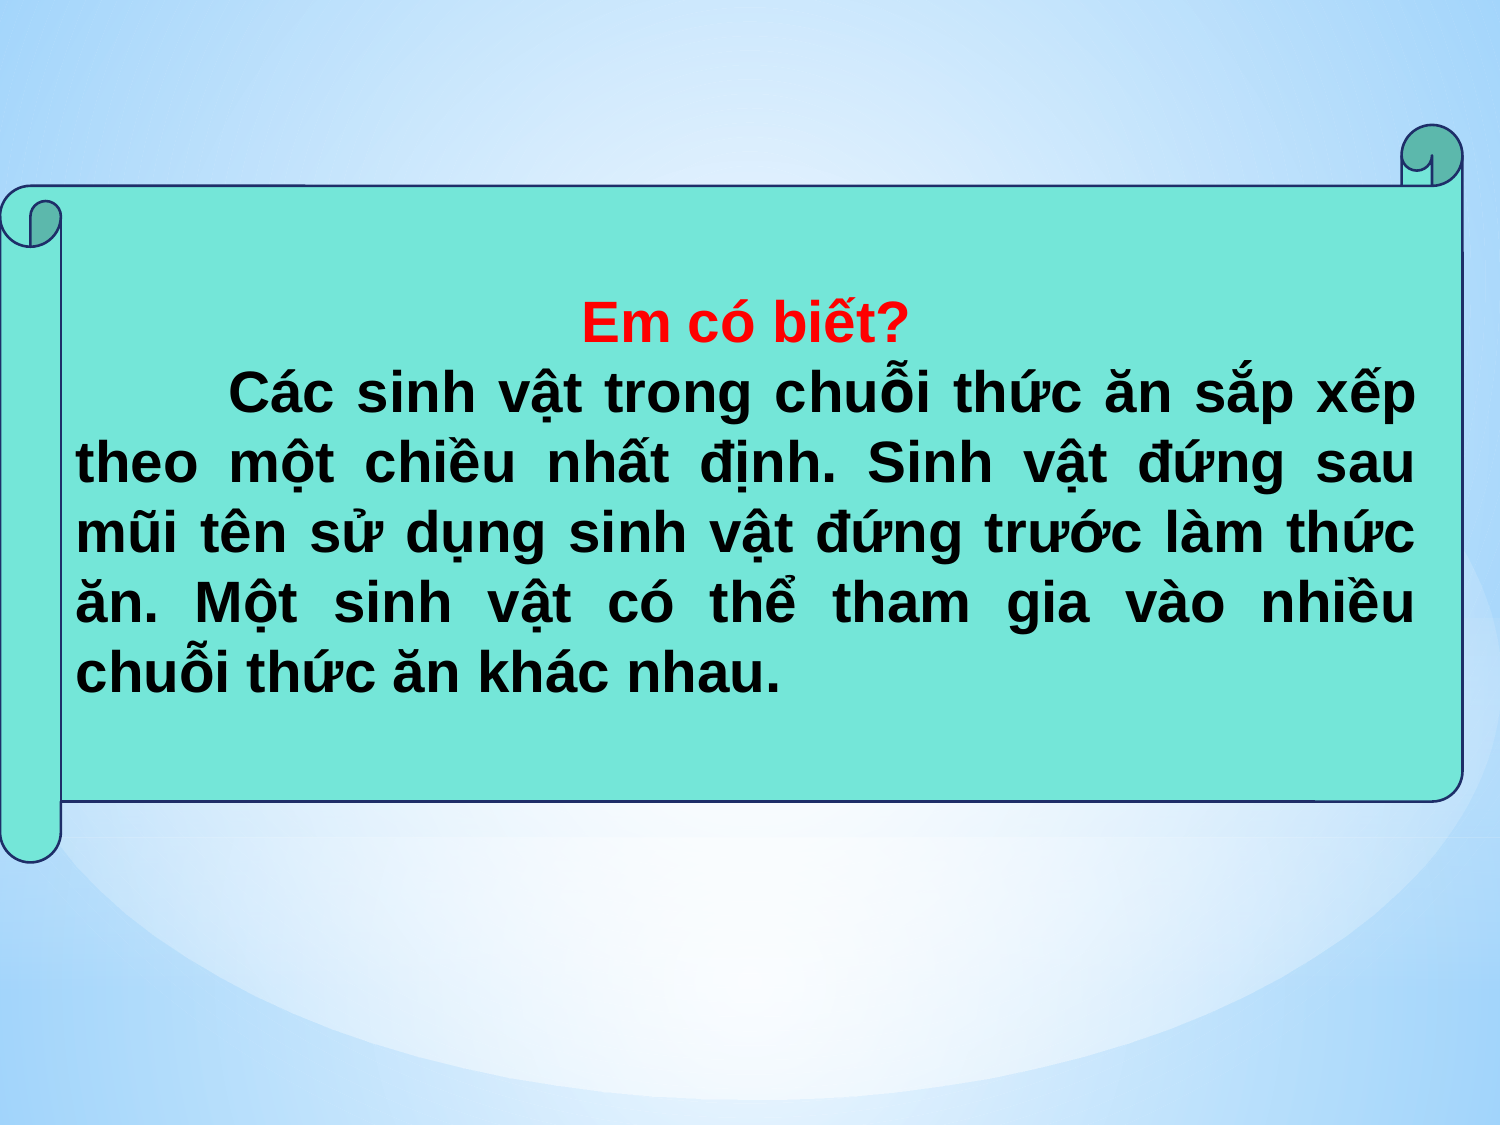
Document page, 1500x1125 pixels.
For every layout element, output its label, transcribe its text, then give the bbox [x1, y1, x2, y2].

text_box Em có biết? Các sinh vật trong chuỗi thức ăn sắp xếp theo một chiều nhất định. Sinh vật đứng sau mũi tên sử dụng sinh vật đứng trước làm thức ăn. Một sinh vật có thể tham gia vào nhiều chuỗi thức ăn khác nhau. [0, 123, 1464, 864]
